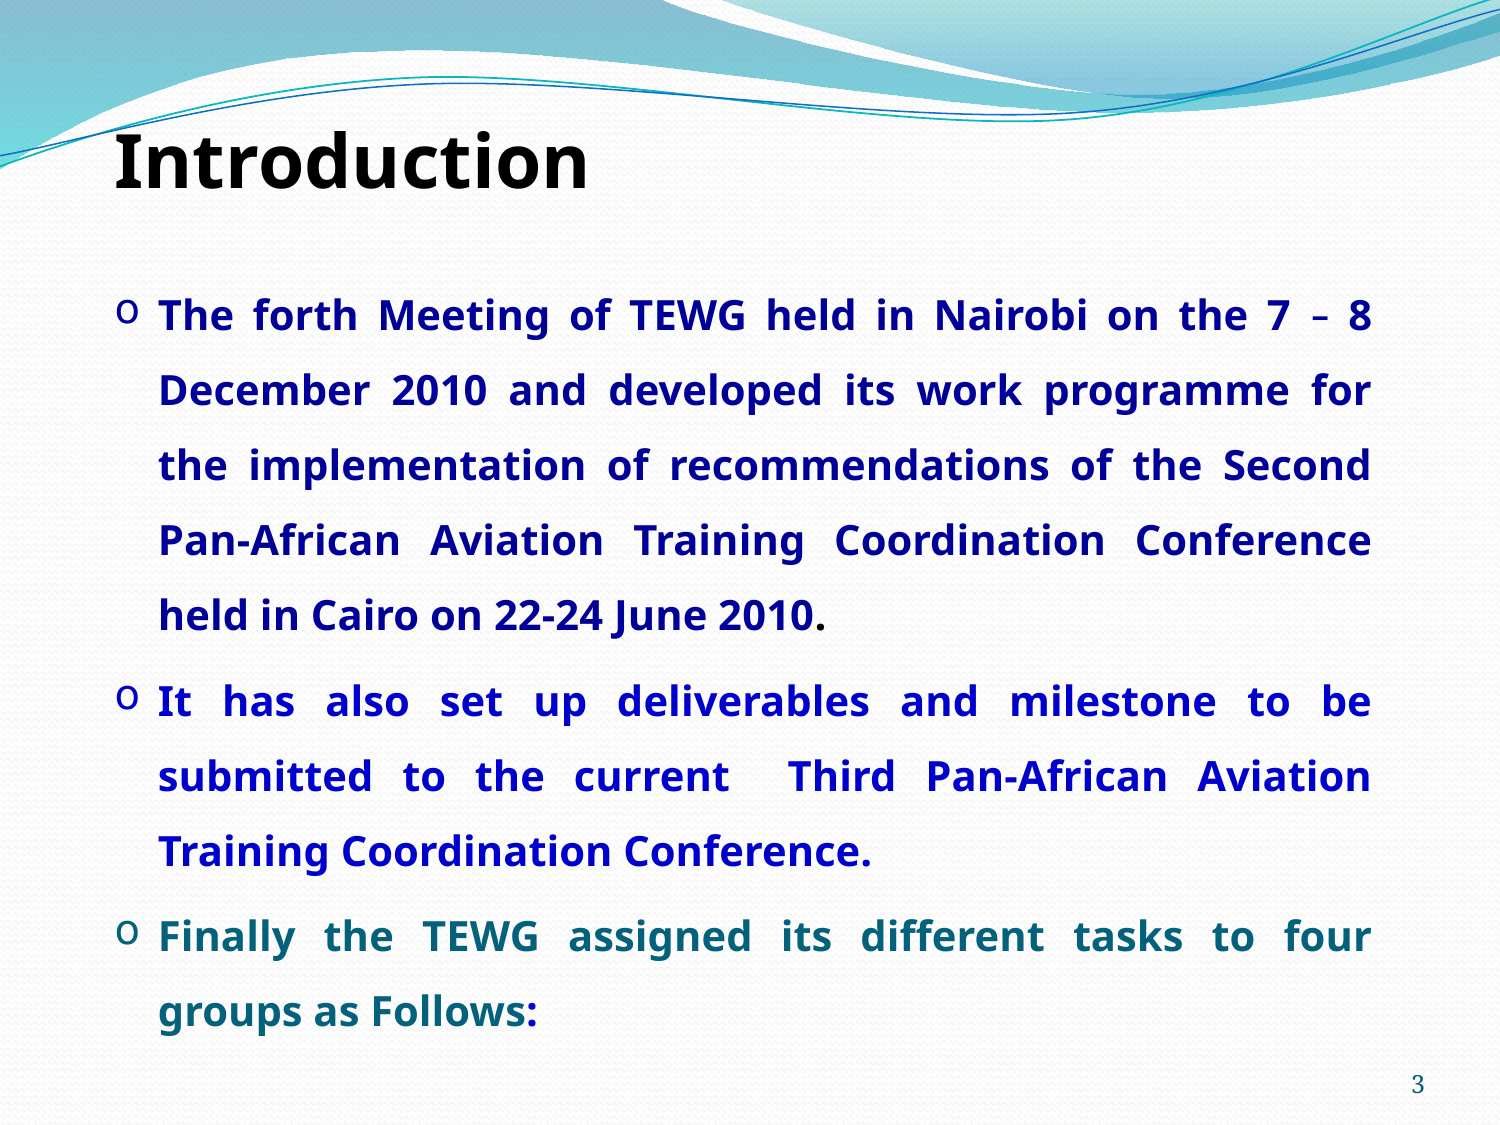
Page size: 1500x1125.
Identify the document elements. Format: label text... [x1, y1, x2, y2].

text_box Introduction The forth Meeting of TEWG held in Nairobi on the 7 – 8 December 2010 and developed its work programme for the implementation of recommendations of the Second Pan-African Aviation Training Coordination Conference held in Cairo on 22-24 June 2010. It has also set up deliverables and milestone to be submitted to the current Third Pan-African Aviation Training Coordination Conference. Finally the TEWG assigned its different tasks to four groups as Follows: [99, 106, 1388, 1043]
slide_number 3 [1299, 1042, 1425, 1103]
